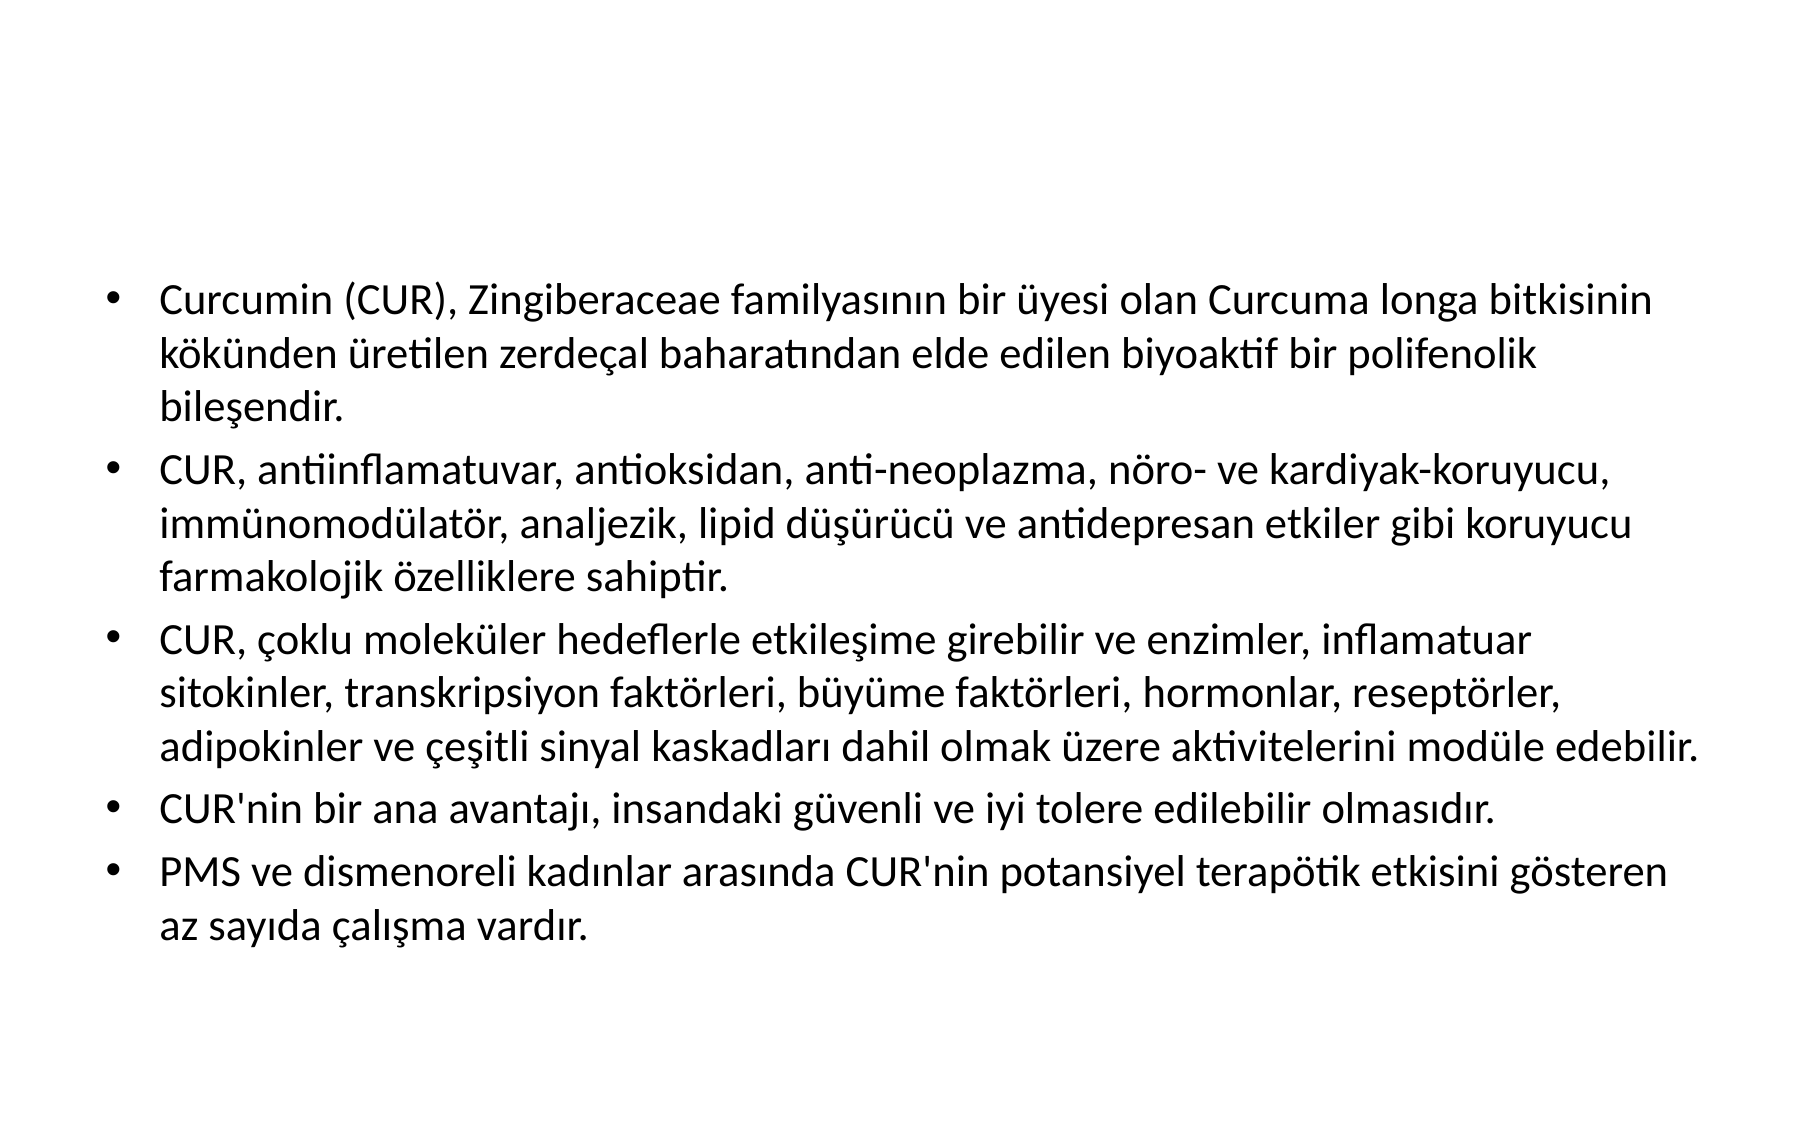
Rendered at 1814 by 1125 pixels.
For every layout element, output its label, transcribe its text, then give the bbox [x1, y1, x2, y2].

list Curcumin (CUR), Zingiberaceae familyasının bir üyesi olan Curcuma longa bitkisinin kökünden üretilen zerdeçal baharatından elde edilen biyoaktif bir polifenolik bileşendir. CUR, antiinflamatuvar, antioksidan, anti-neoplazma, nöro- ve kardiyak-koruyucu, immünomodülatör, analjezik, lipid düşürücü ve antidepresan etkiler gibi koruyucu farmakolojik özelliklere sahiptir. CUR, çoklu moleküler hedeflerle etkileşime girebilir ve enzimler, inflamatuar sitokinler, transkripsiyon faktörleri, büyüme faktörleri, hormonlar, reseptörler, adipokinler ve çeşitli sinyal kaskadları dahil olmak üzere aktivitelerini modüle edebilir. CUR'nin bir ana avantajı, insandaki güvenli ve iyi tolere edilebilir olmasıdır. PMS ve dismenoreli kadınlar arasında CUR'nin potansiyel terapötik etkisini gösteren az sayıda çalışma vardır. [90, 262, 1723, 1005]
